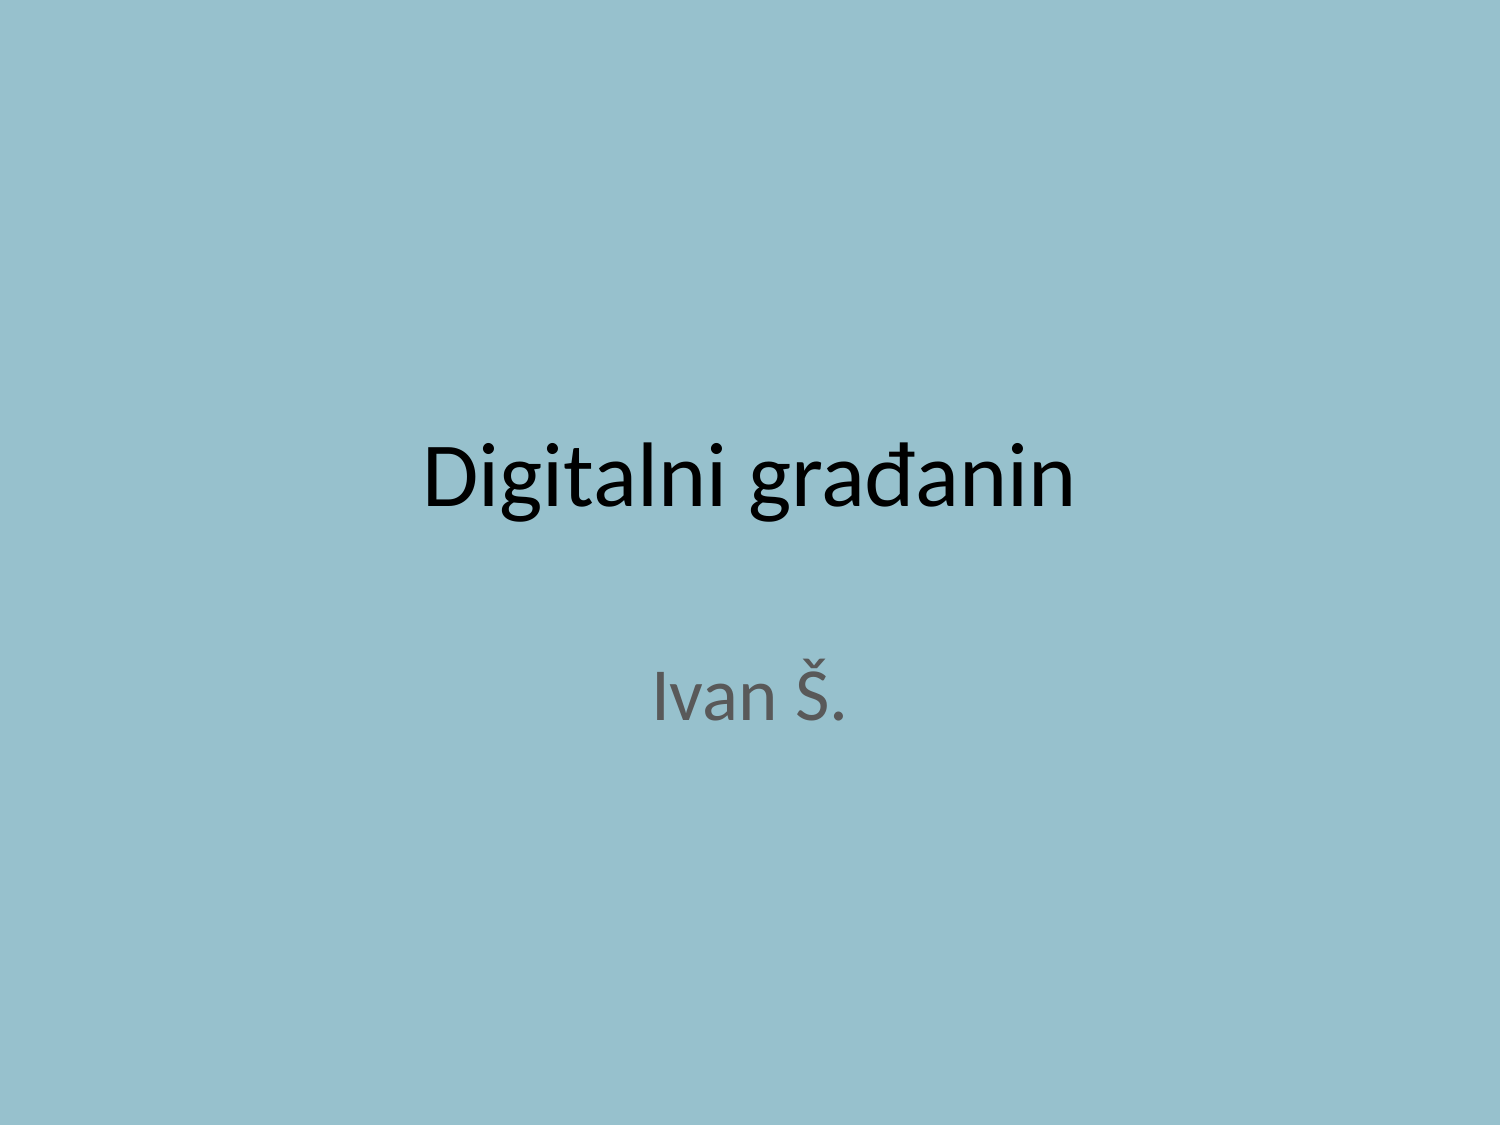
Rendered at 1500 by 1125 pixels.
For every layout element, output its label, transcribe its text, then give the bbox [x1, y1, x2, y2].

subtitle Ivan Š. [225, 637, 1275, 925]
title Digitalni građanin [112, 349, 1388, 591]
